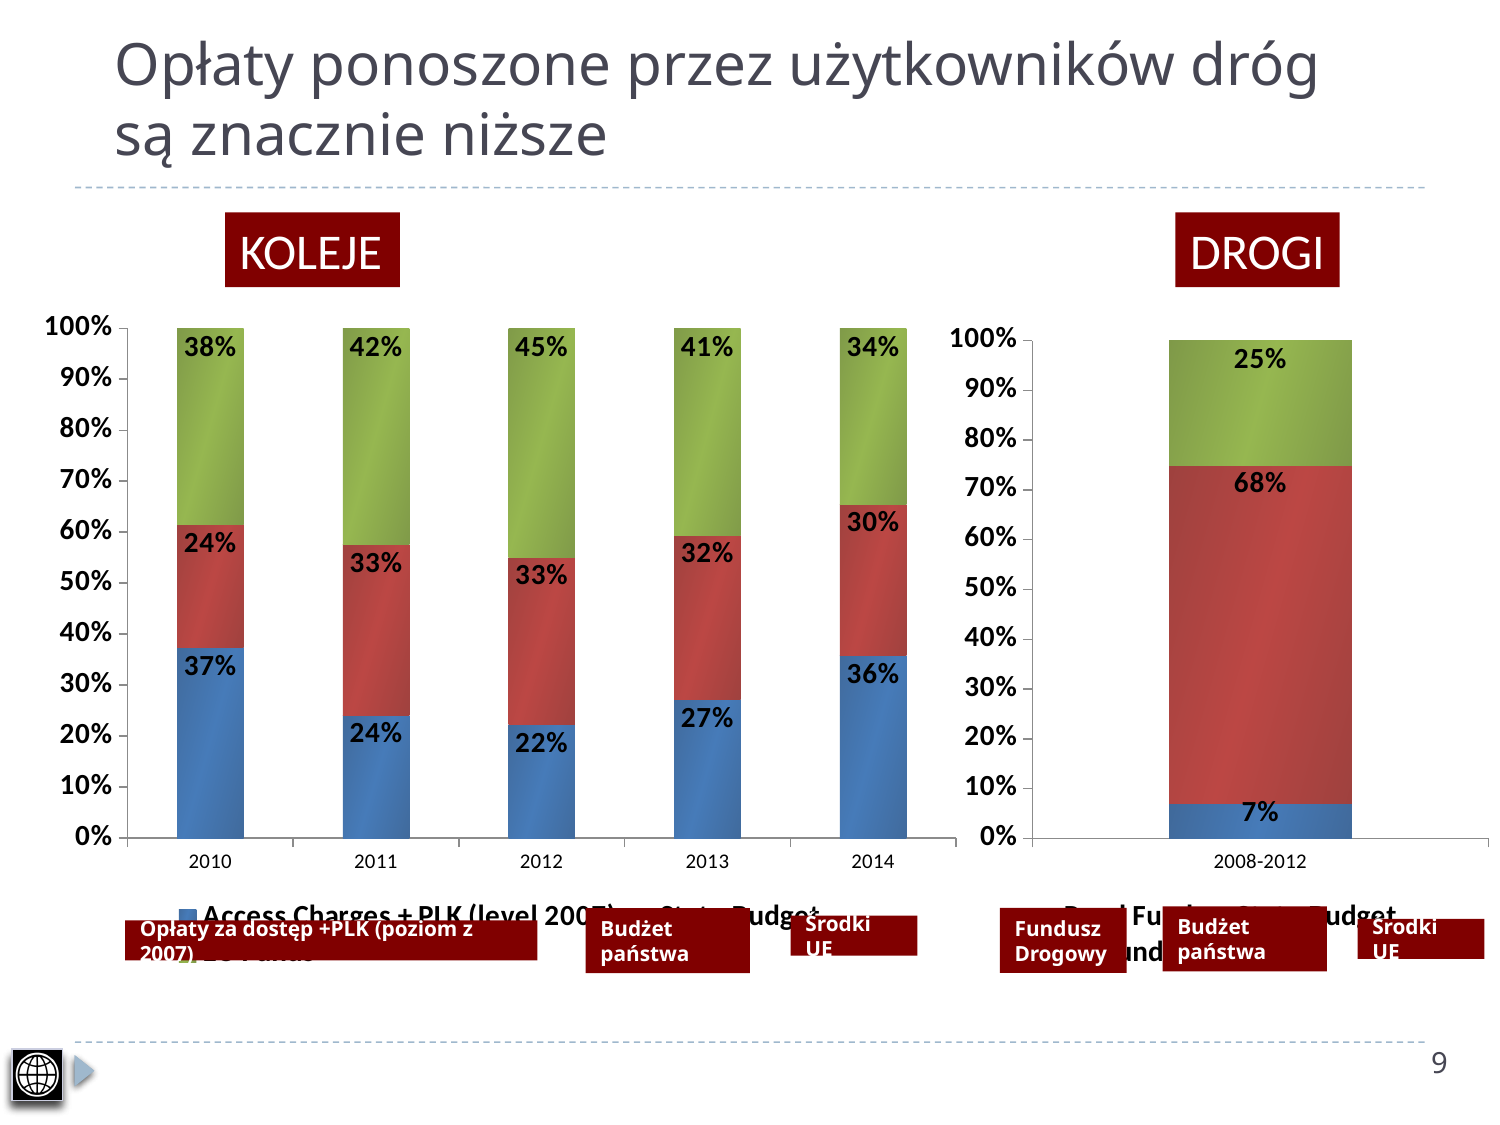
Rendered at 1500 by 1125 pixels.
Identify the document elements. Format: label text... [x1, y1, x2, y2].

text_box KOLEJE [225, 212, 400, 288]
title Opłaty ponoszone przez użytkowników dróg są znacznie niższe [99, 62, 1388, 175]
text_box DROGI [1175, 212, 1340, 288]
chart [24, 299, 1500, 976]
slide_number 9 [1137, 1037, 1463, 1098]
picture [13, 1050, 62, 1100]
